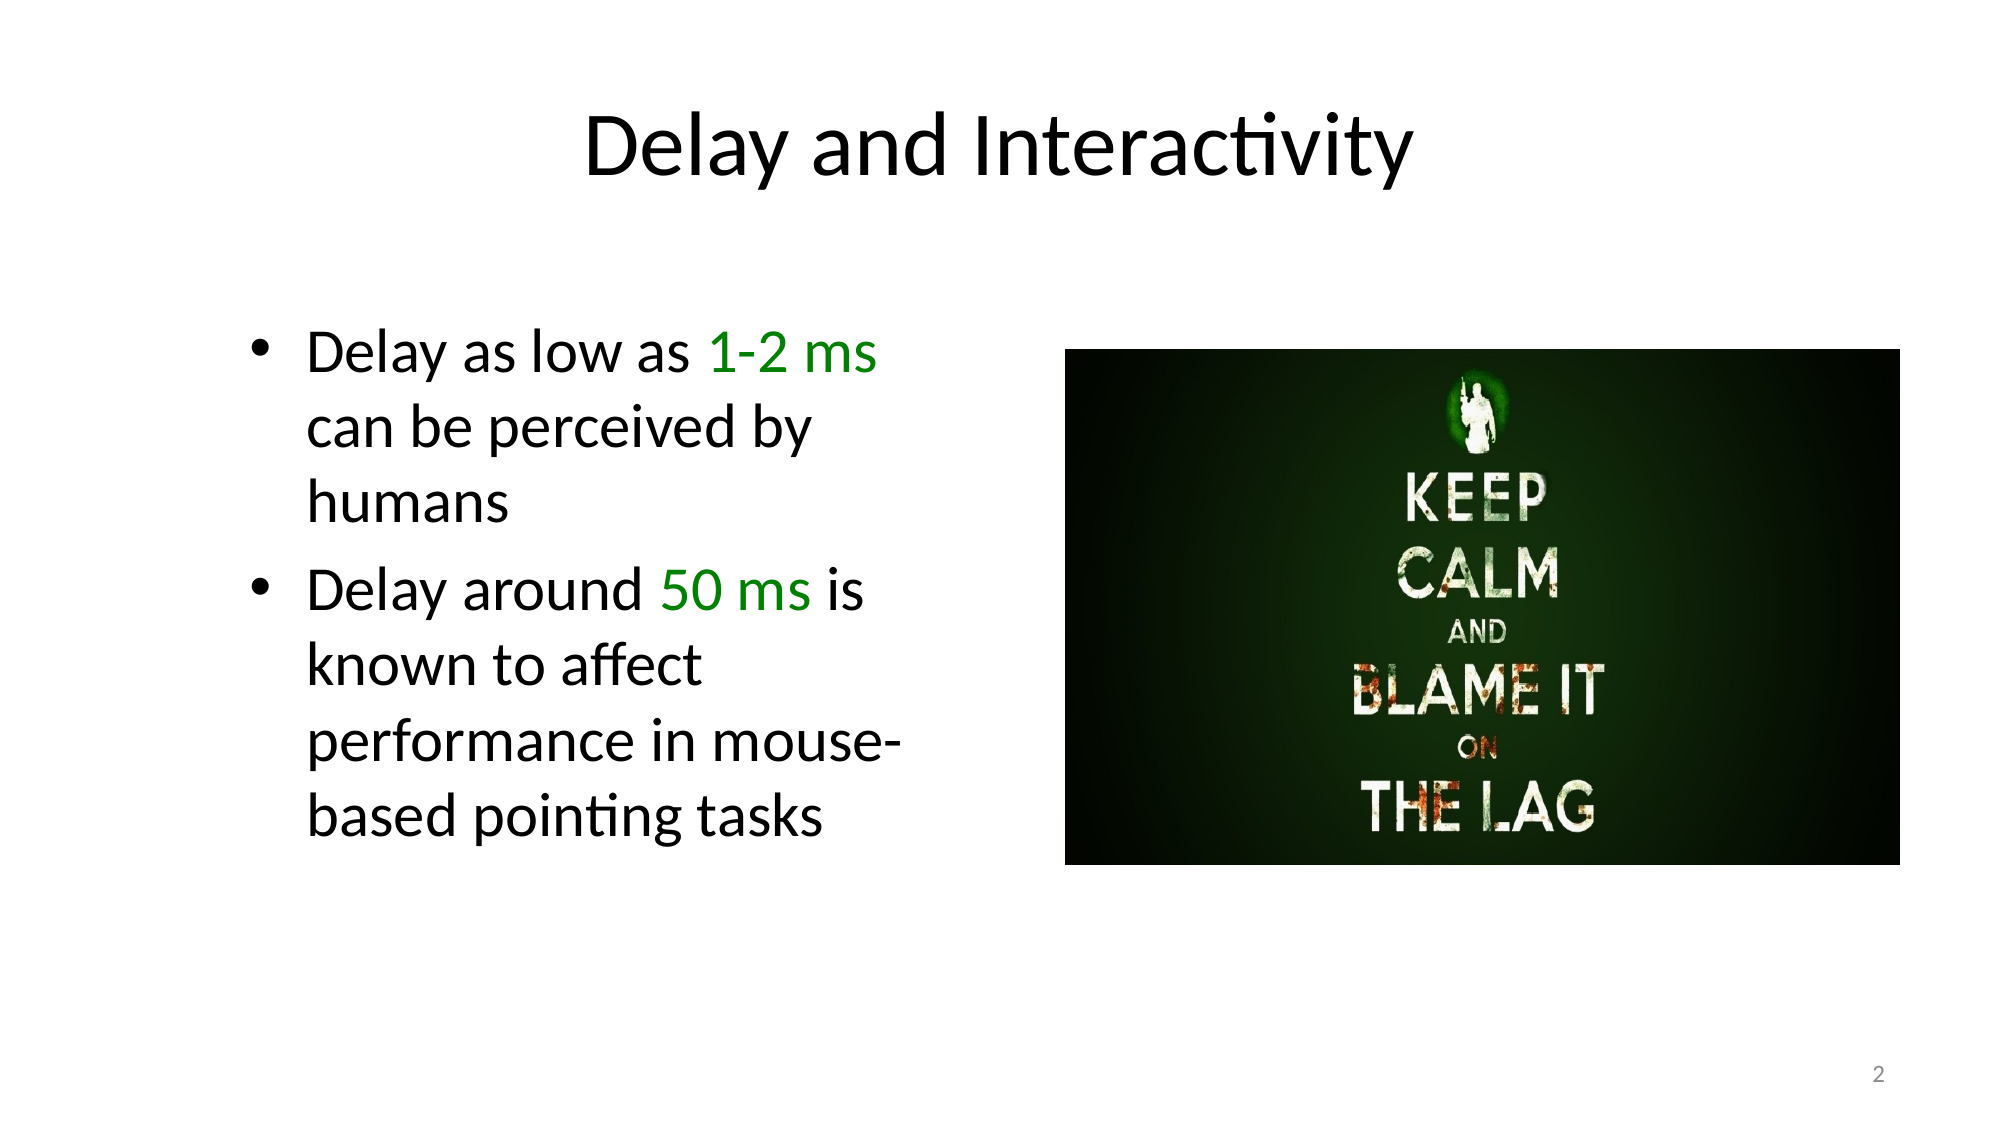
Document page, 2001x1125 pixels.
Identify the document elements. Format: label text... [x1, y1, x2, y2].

list Delay as low as 1-2 ms can be perceived by humans Delay around 50 ms is known to affect performance in mouse-based pointing tasks [234, 302, 935, 865]
picture [1065, 349, 1901, 865]
slide_number 2 [1433, 1042, 1900, 1103]
title Delay and Interactivity [99, 45, 1900, 233]
